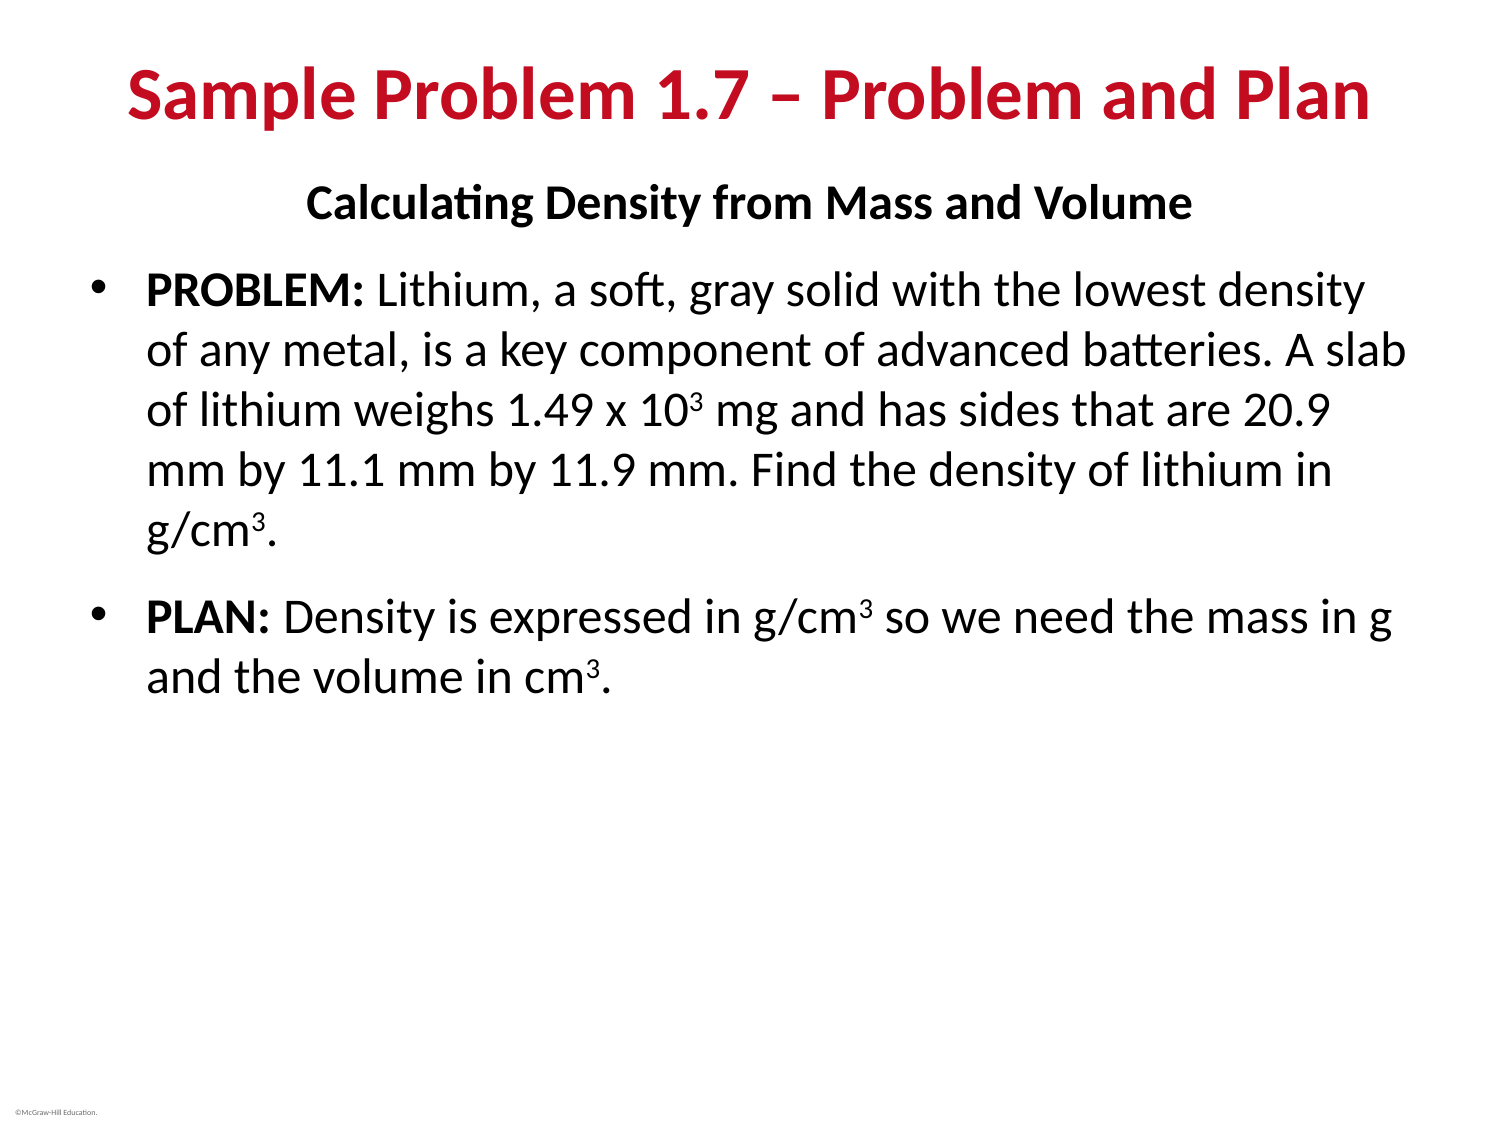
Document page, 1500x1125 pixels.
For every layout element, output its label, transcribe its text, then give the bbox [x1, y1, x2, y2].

title Sample Problem 1.7 – Problem and Plan [0, 37, 1500, 138]
list Calculating Density from Mass and Volume PROBLEM: Lithium, a soft, gray solid with the lowest density of any metal, is a key component of advanced batteries. A slab of lithium weighs 1.49 x 103 mg and has sides that are 20.9 mm by 11.1 mm by 11.9 mm. Find the density of lithium in g/cm3. PLAN: Density is expressed in g/cm3 so we need the mass in g and the volume in cm3. [75, 162, 1425, 1075]
